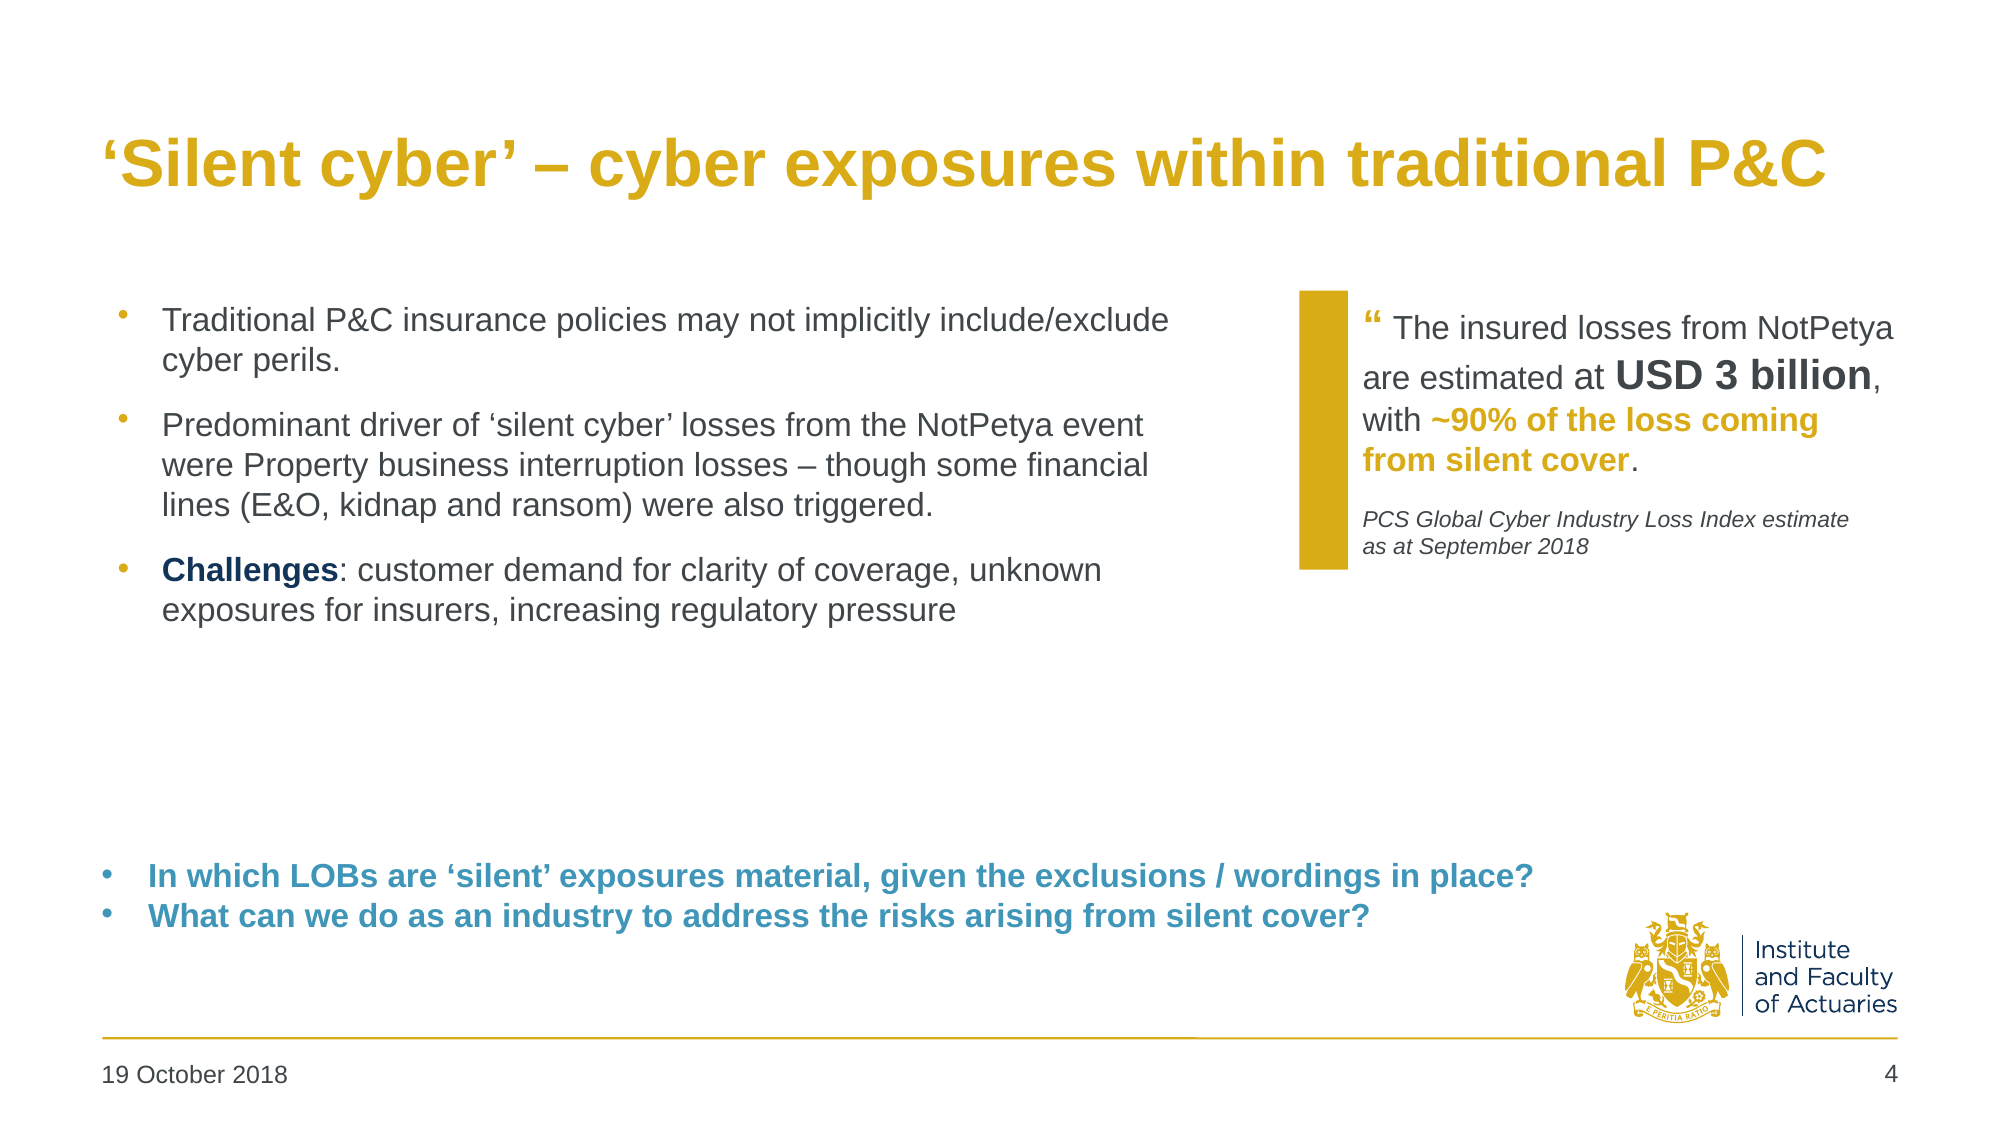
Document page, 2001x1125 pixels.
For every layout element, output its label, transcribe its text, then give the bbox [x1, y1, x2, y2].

title ‘Silent cyber’ – cyber exposures within traditional P&C [86, 66, 1887, 254]
text_box [1297, 289, 1350, 572]
list Traditional P&C insurance policies may not implicitly include/exclude cyber perils. Predominant driver of ‘silent cyber’ losses from the NotPetya event were Property business interruption losses – though some financial lines (E&O, kidnap and ransom) were also triggered. Challenges: customer demand for clarity of coverage, unknown exposures for insurers, increasing regulatory pressure [102, 290, 1201, 846]
slide_number 4 [1771, 1050, 1914, 1106]
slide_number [86, 1051, 528, 1106]
text_box In which LOBs are ‘silent’ exposures material, given the exclusions / wordings in place? What can we do as an industry to address the risks arising from silent cover? [86, 846, 1626, 941]
text_box “ The insured losses from NotPetya are estimated at USD 3 billion, with ~90% of the loss coming from silent cover. PCS Global Cyber Industry Loss Index estimate as at September 2018 [1350, 290, 1914, 567]
